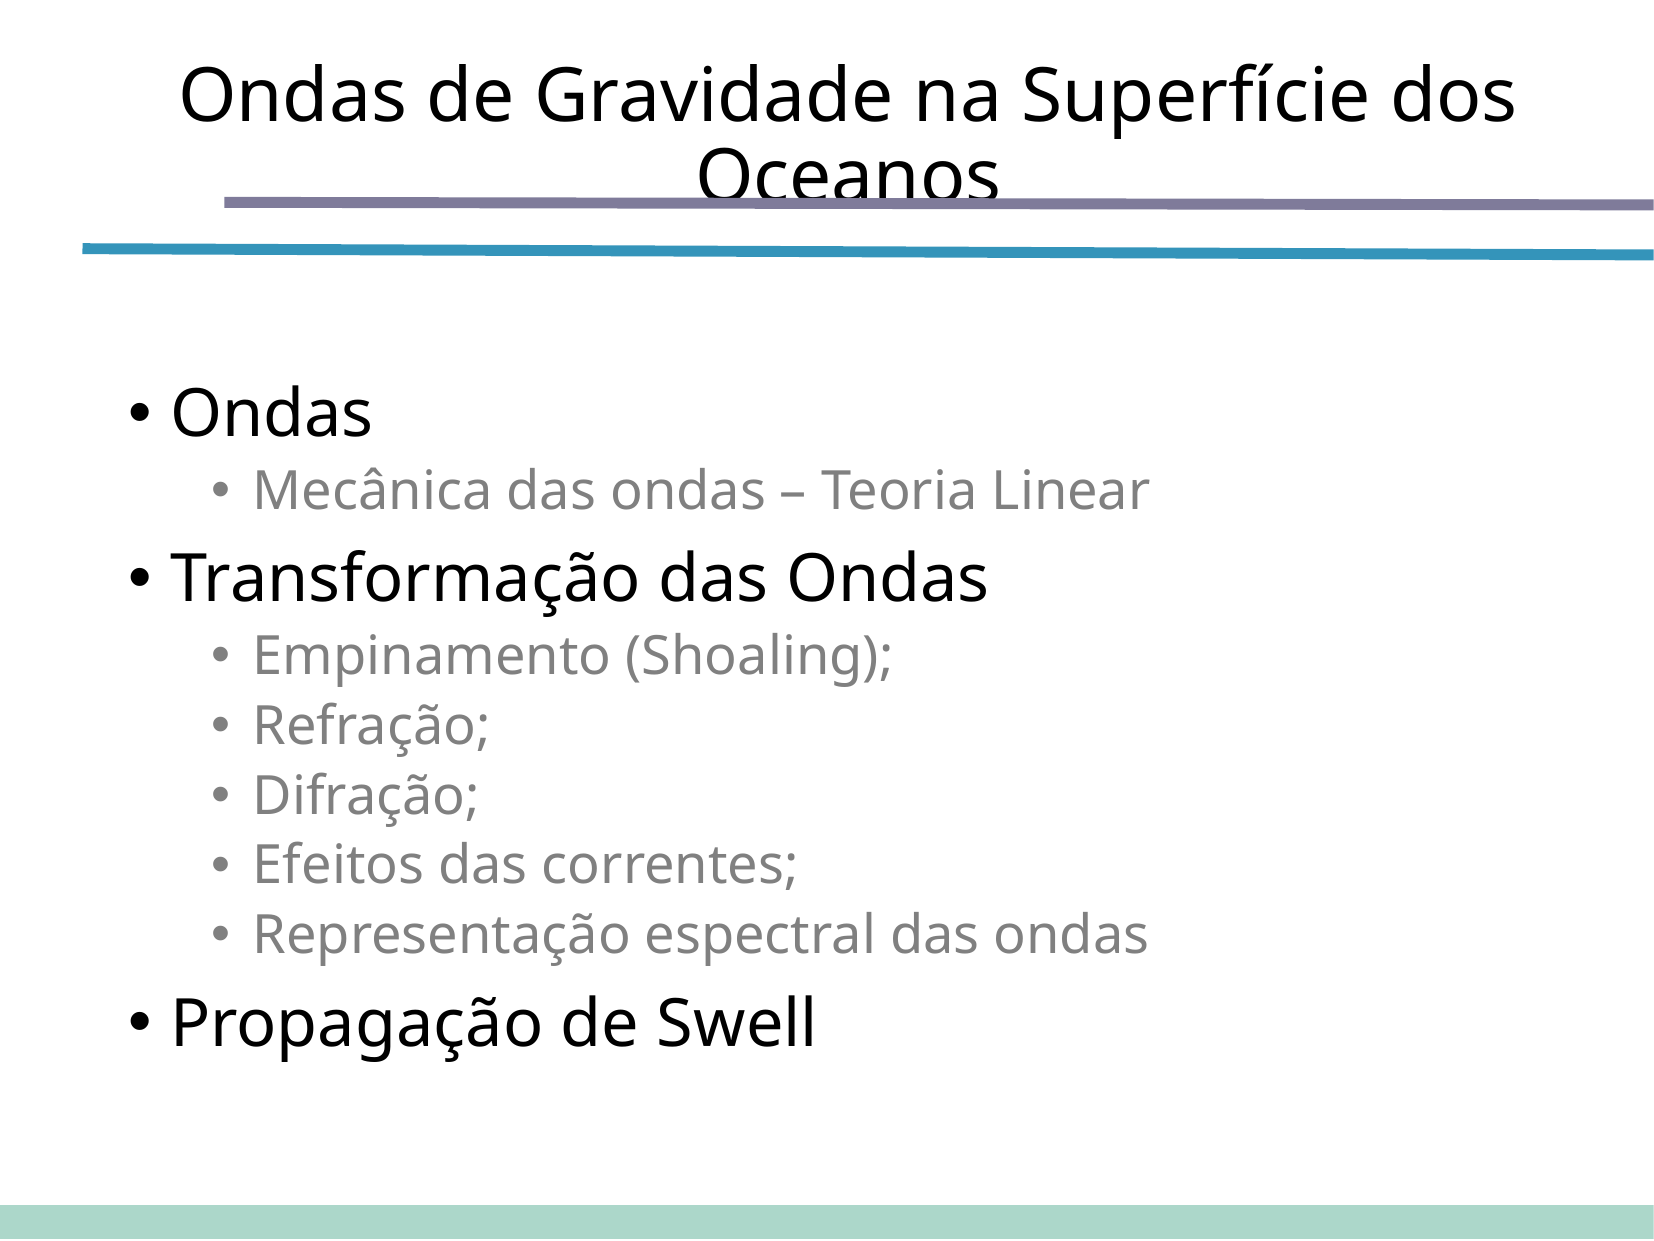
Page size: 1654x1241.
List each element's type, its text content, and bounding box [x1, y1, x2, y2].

title Ondas de Gravidade na Superfície dos Oceanos [113, 17, 1584, 248]
list Ondas Mecânica das ondas – Teoria Linear Transformação das Ondas Empinamento (Shoaling); Refração; Difração; Efeitos das correntes; Representação espectral das ondas Propagação de Swell [113, 371, 1541, 1159]
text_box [82, 248, 1654, 255]
